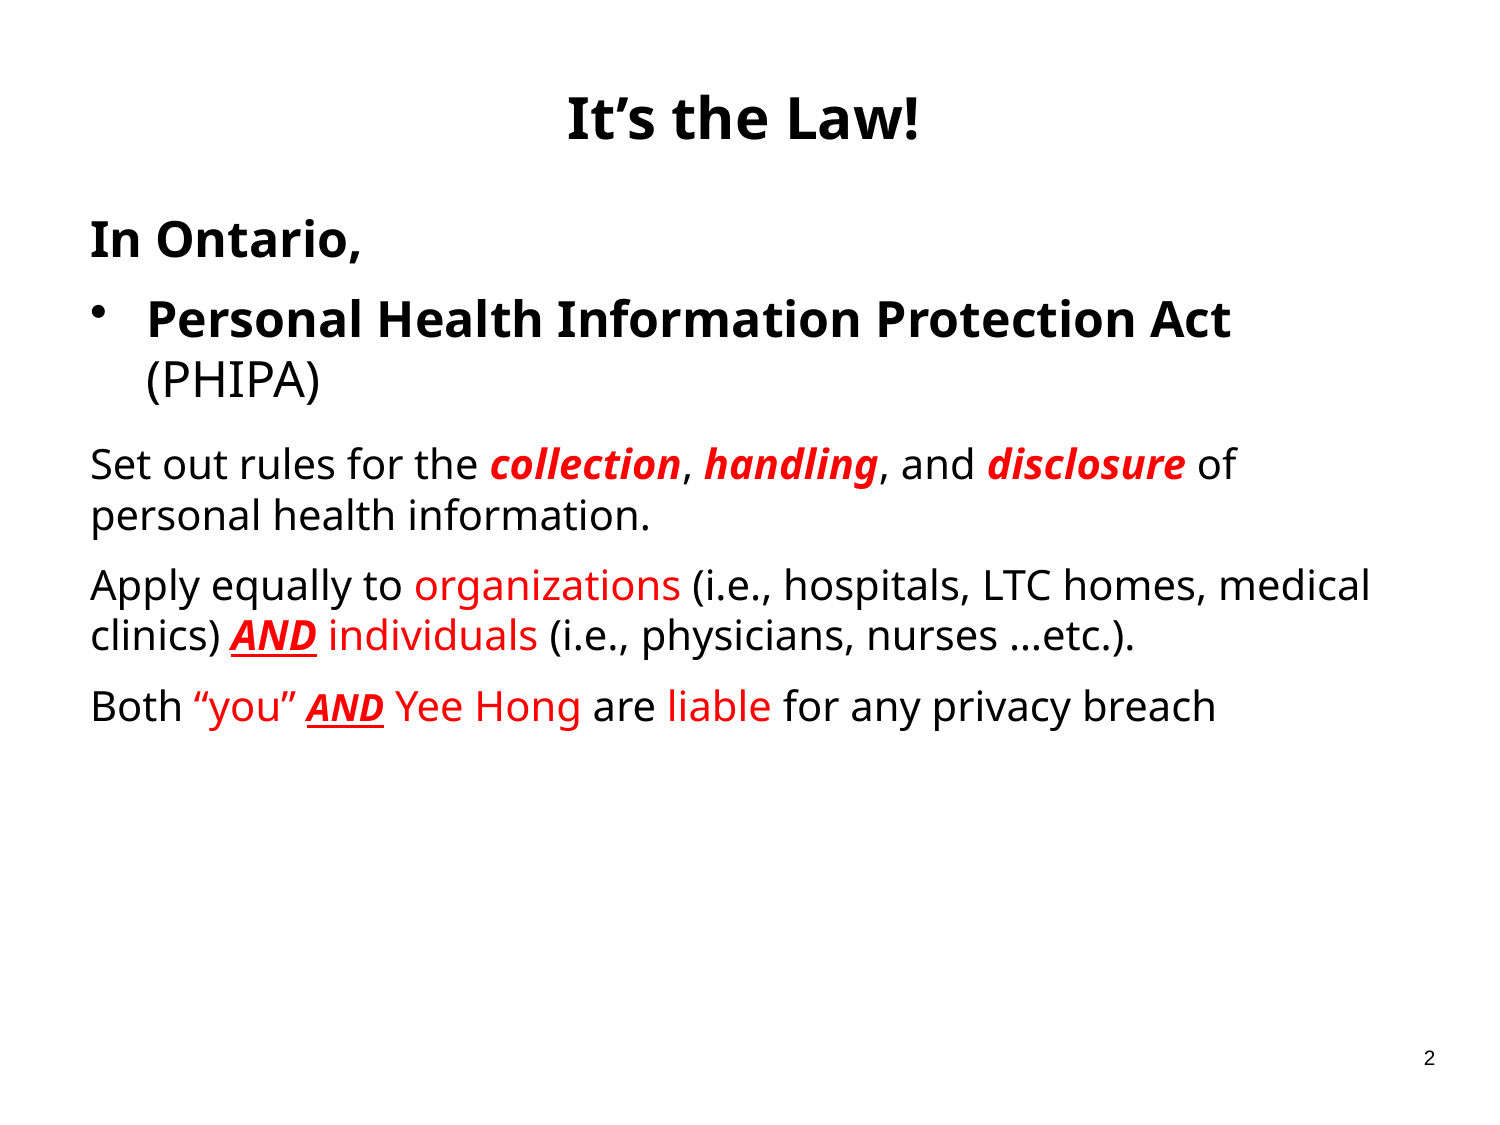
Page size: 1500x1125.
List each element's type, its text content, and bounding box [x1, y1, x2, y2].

list In Ontario, Personal Health Information Protection Act (PHIPA) Set out rules for the collection, handling, and disclosure of personal health information. Apply equally to organizations (i.e., hospitals, LTC homes, medical clinics) AND individuals (i.e., physicians, nurses …etc.). Both “you” AND Yee Hong are liable for any privacy breach [75, 200, 1413, 738]
text_box 2 [1137, 1037, 1450, 1113]
title It’s the Law! [75, 45, 1413, 188]
